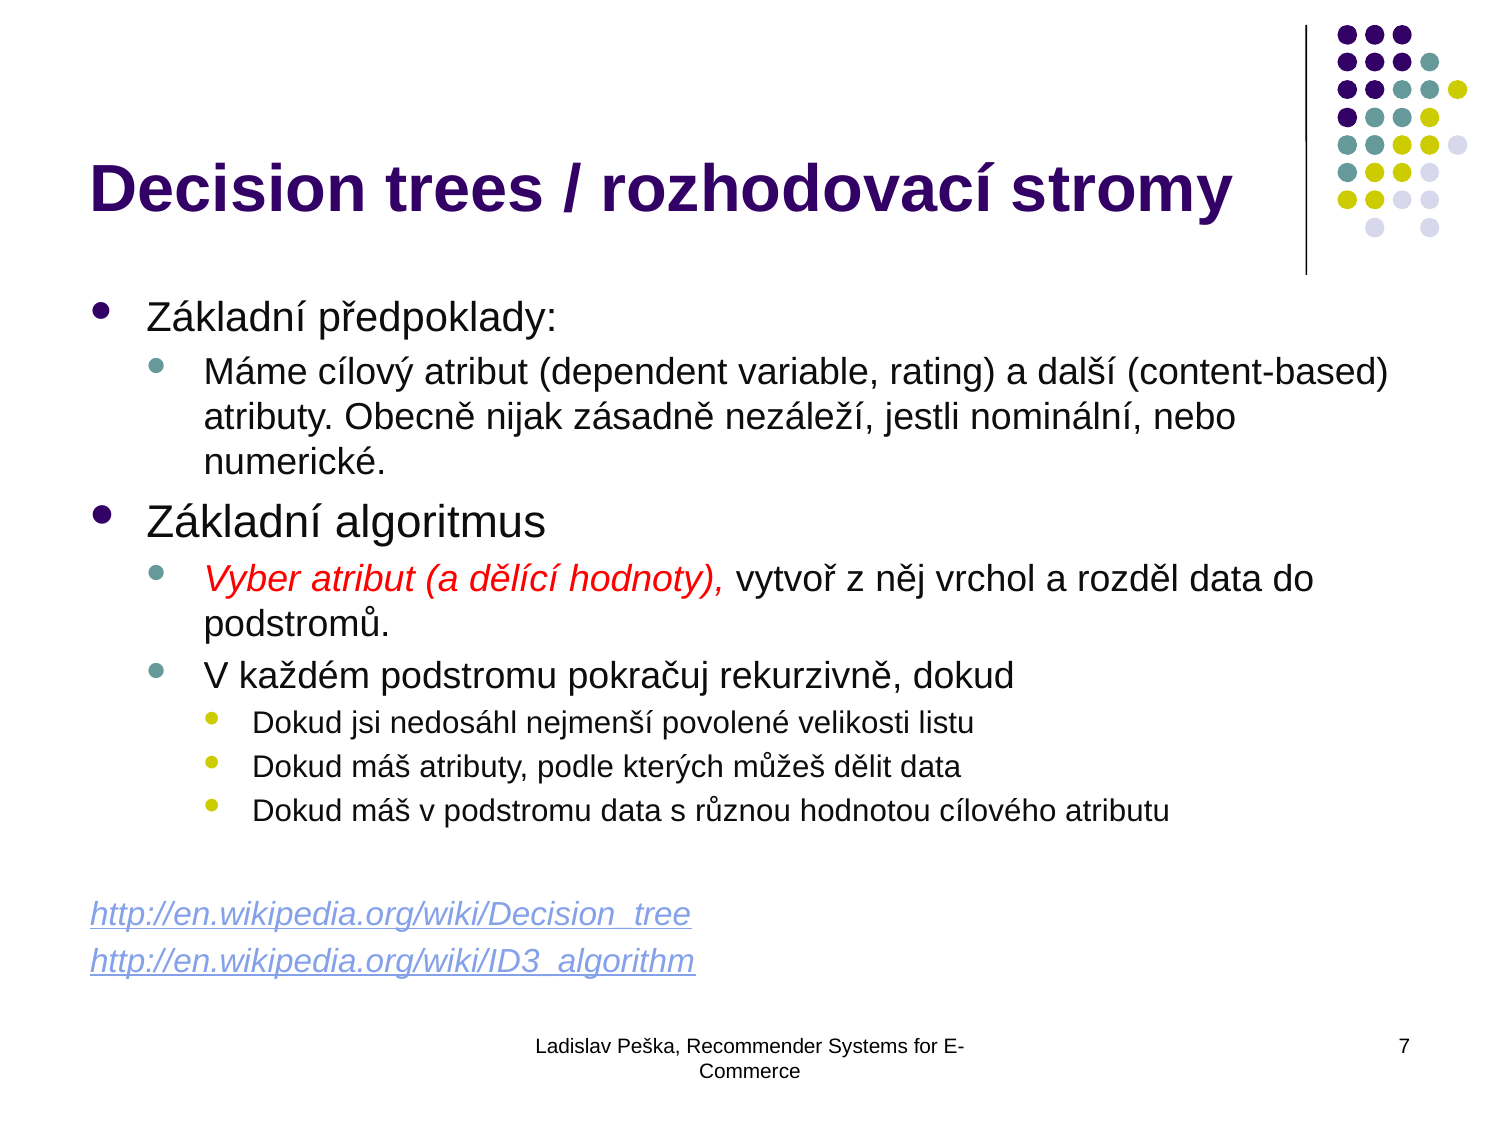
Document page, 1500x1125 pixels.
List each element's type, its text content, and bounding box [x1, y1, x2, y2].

list Základní předpoklady: Máme cílový atribut (dependent variable, rating) a další (content-based) atributy. Obecně nijak zásadně nezáleží, jestli nominální, nebo numerické. Základní algoritmus Vyber atribut (a dělící hodnoty), vytvoř z něj vrchol a rozděl data do podstromů. V každém podstromu pokračuj rekurzivně, dokud Dokud jsi nedosáhl nejmenší povolené velikosti listu Dokud máš atributy, podle kterých můžeš dělit data Dokud máš v podstromu data s různou hodnotou cílového atributu http://en.wikipedia.org/wiki/Decision_tree http://en.wikipedia.org/wiki/ID3_algorithm [74, 281, 1426, 1006]
footer Ladislav Peška, Recommender Systems for E-Commerce [512, 1024, 988, 1101]
slide_number 7 [1074, 1024, 1426, 1101]
text_box Decision trees / rozhodovací stromy [75, 20, 1313, 233]
